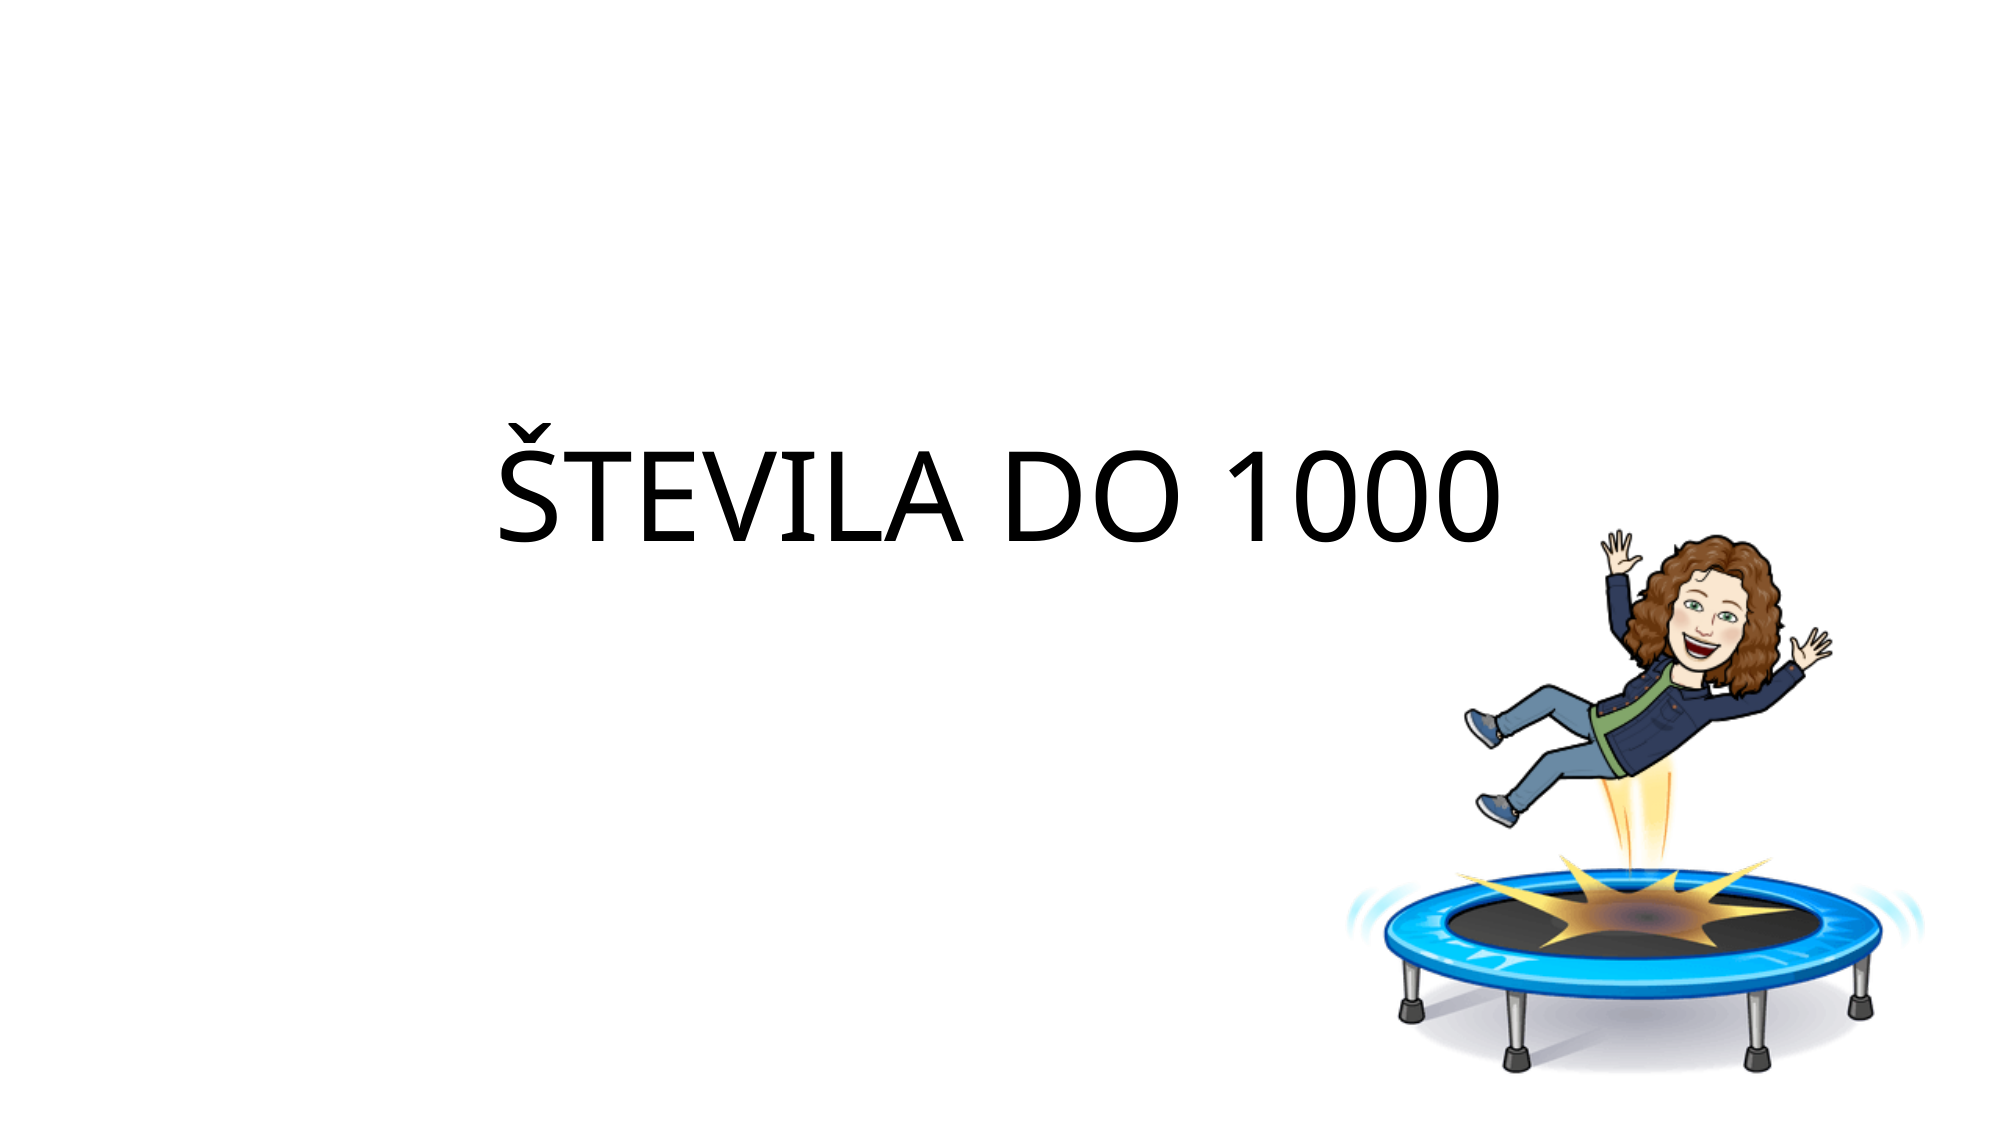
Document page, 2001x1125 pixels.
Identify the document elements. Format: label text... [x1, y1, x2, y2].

picture [1327, 460, 1950, 1083]
title ŠTEVILA DO 1000 [249, 184, 1750, 576]
